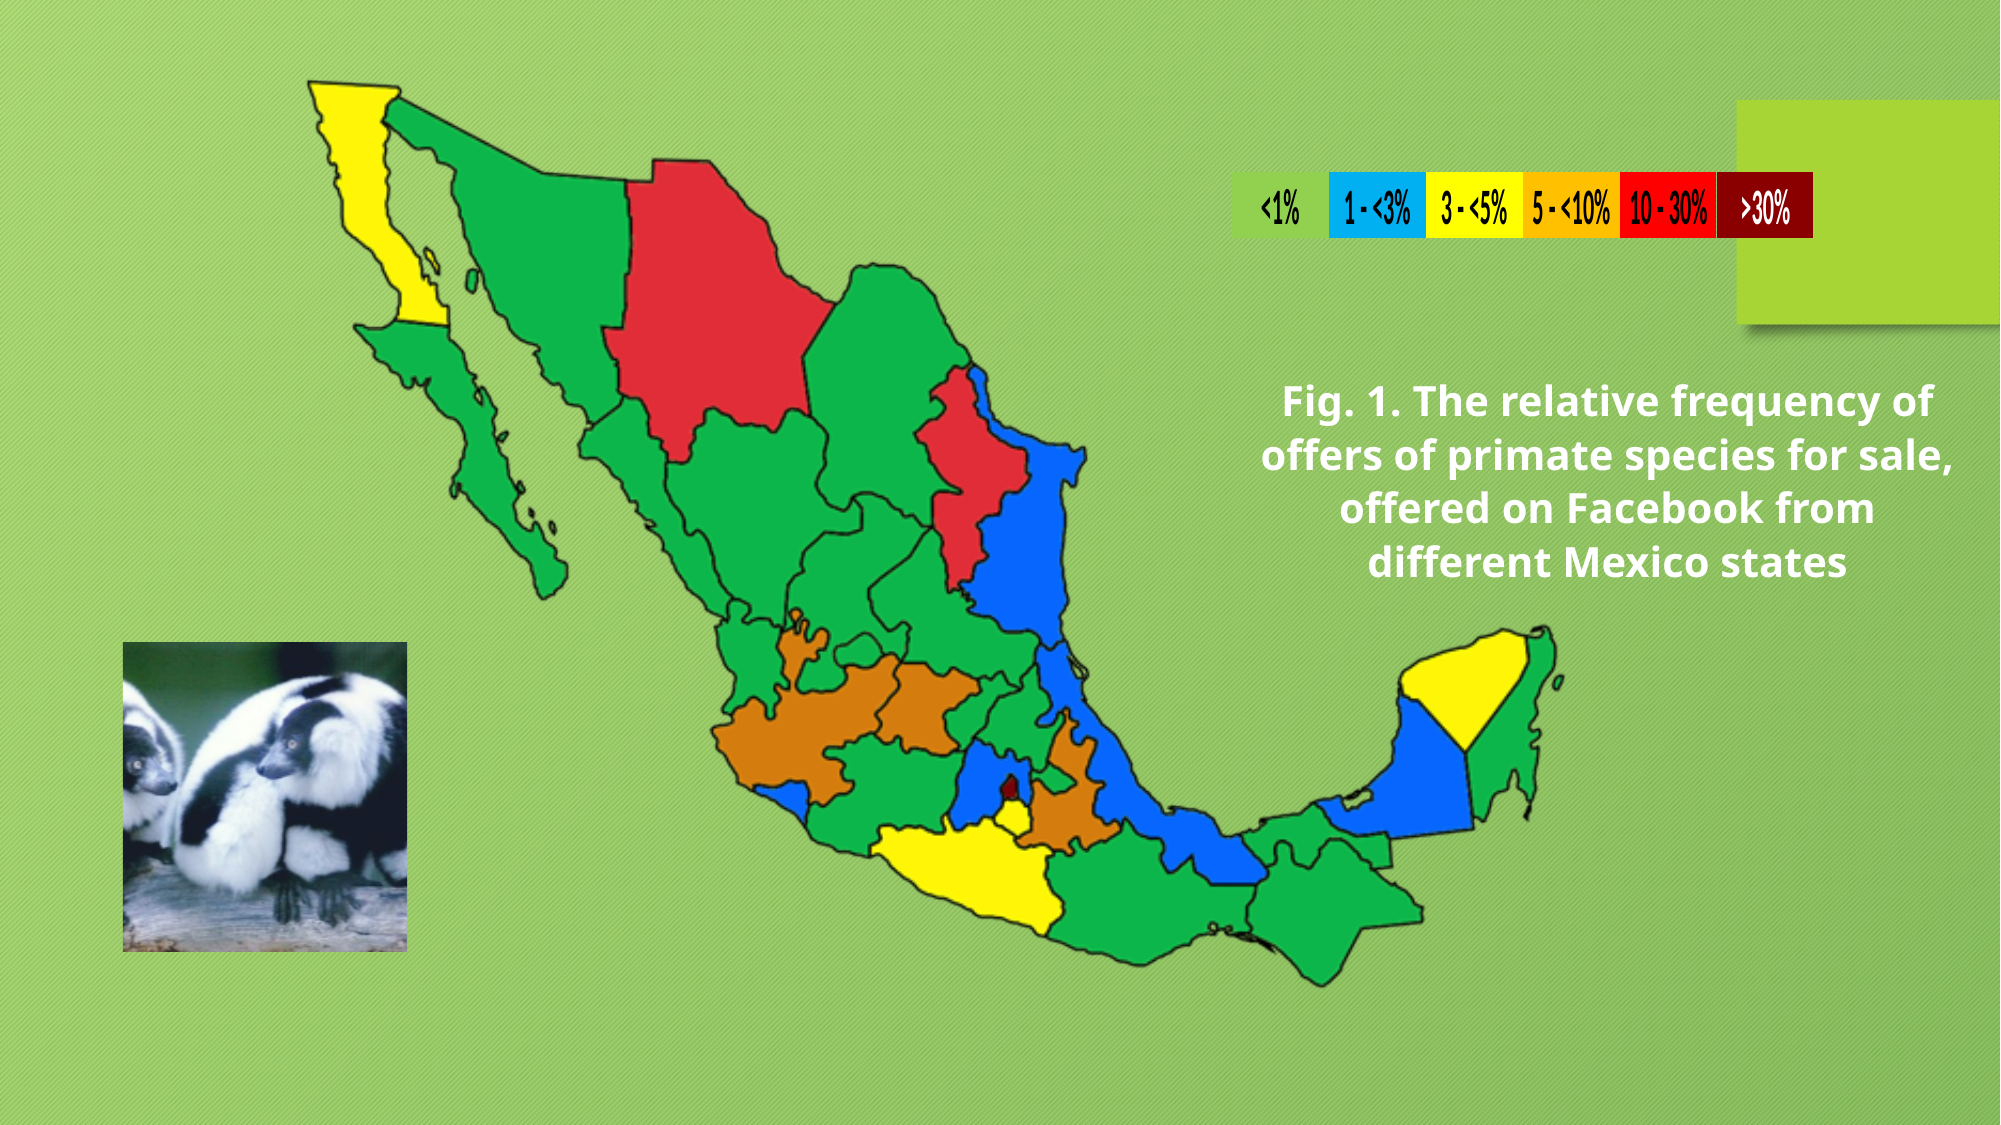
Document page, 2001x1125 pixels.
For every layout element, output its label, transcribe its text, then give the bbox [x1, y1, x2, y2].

picture [122, 64, 2000, 1008]
text_box Fig. 1. The relative frequency of offers of primate species for sale, offered on Facebook from different Mexico states [1585, 343, 1974, 593]
